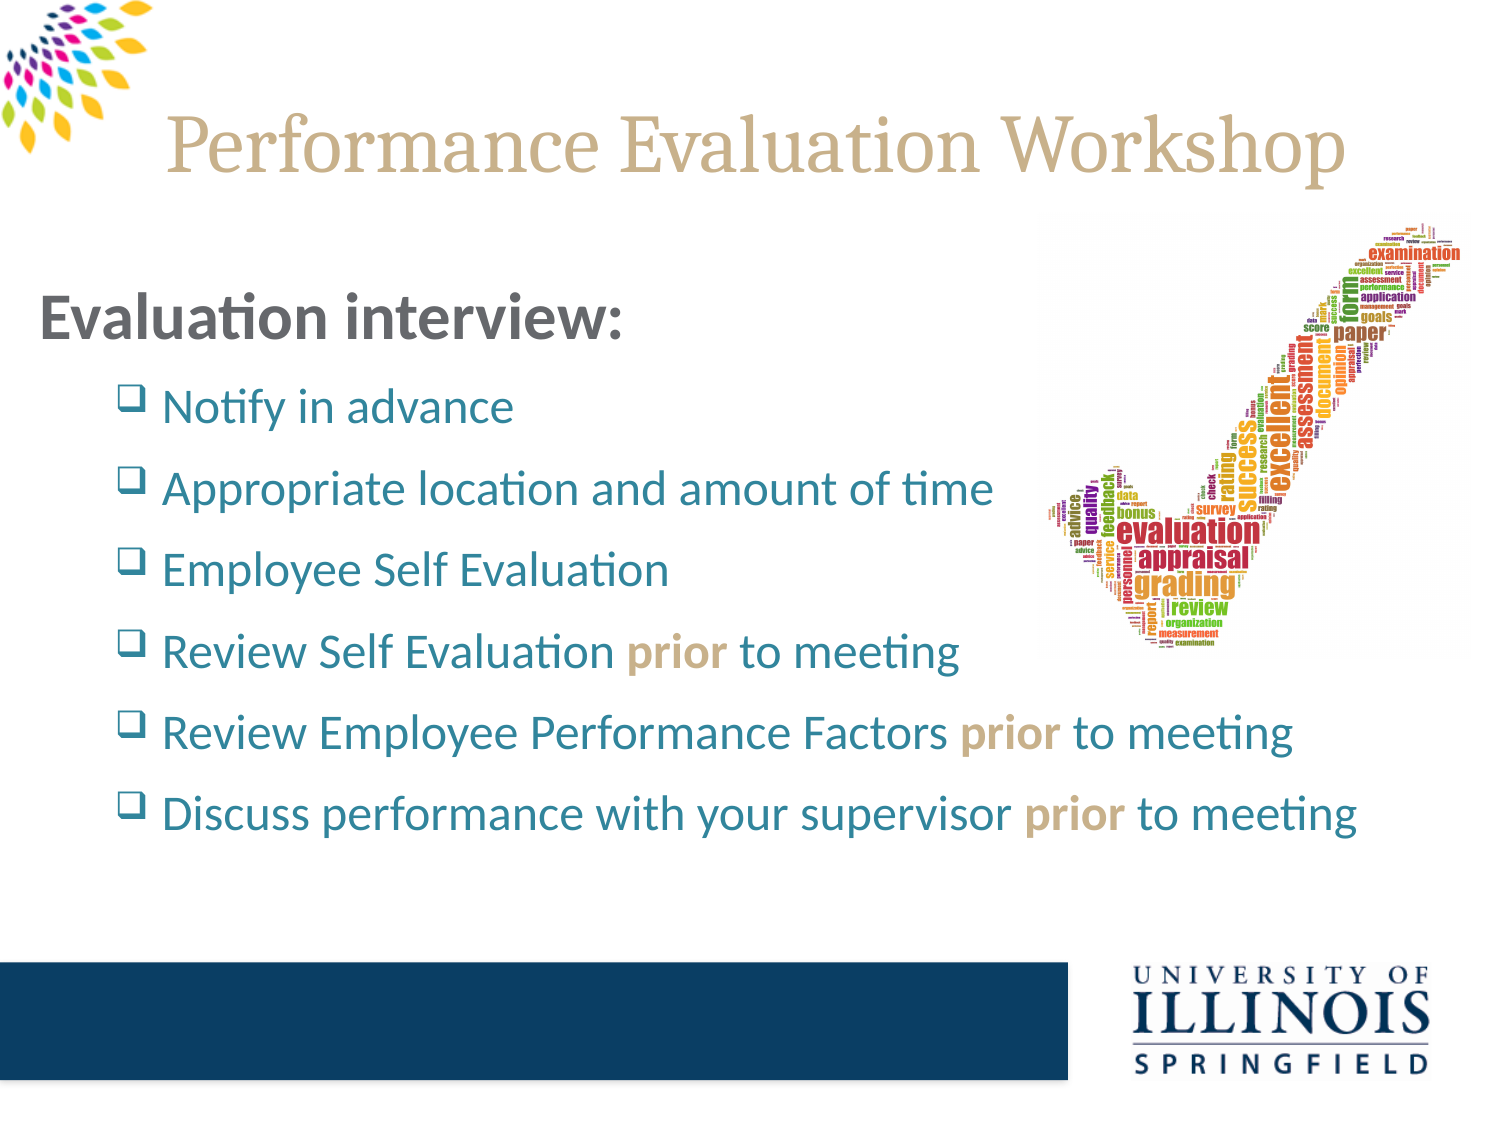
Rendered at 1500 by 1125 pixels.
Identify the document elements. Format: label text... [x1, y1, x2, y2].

picture [1037, 212, 1471, 659]
picture [1131, 1025, 1432, 1081]
title Performance Evaluation Workshop [150, 45, 1425, 233]
picture [0, 0, 157, 161]
list Evaluation interview: Notify in advance Appropriate location and amount of time Employee Self Evaluation Review Self Evaluation prior to meeting Review Employee Performance Factors prior to meeting Discuss performance with your supervisor prior to meeting [24, 249, 1445, 1025]
